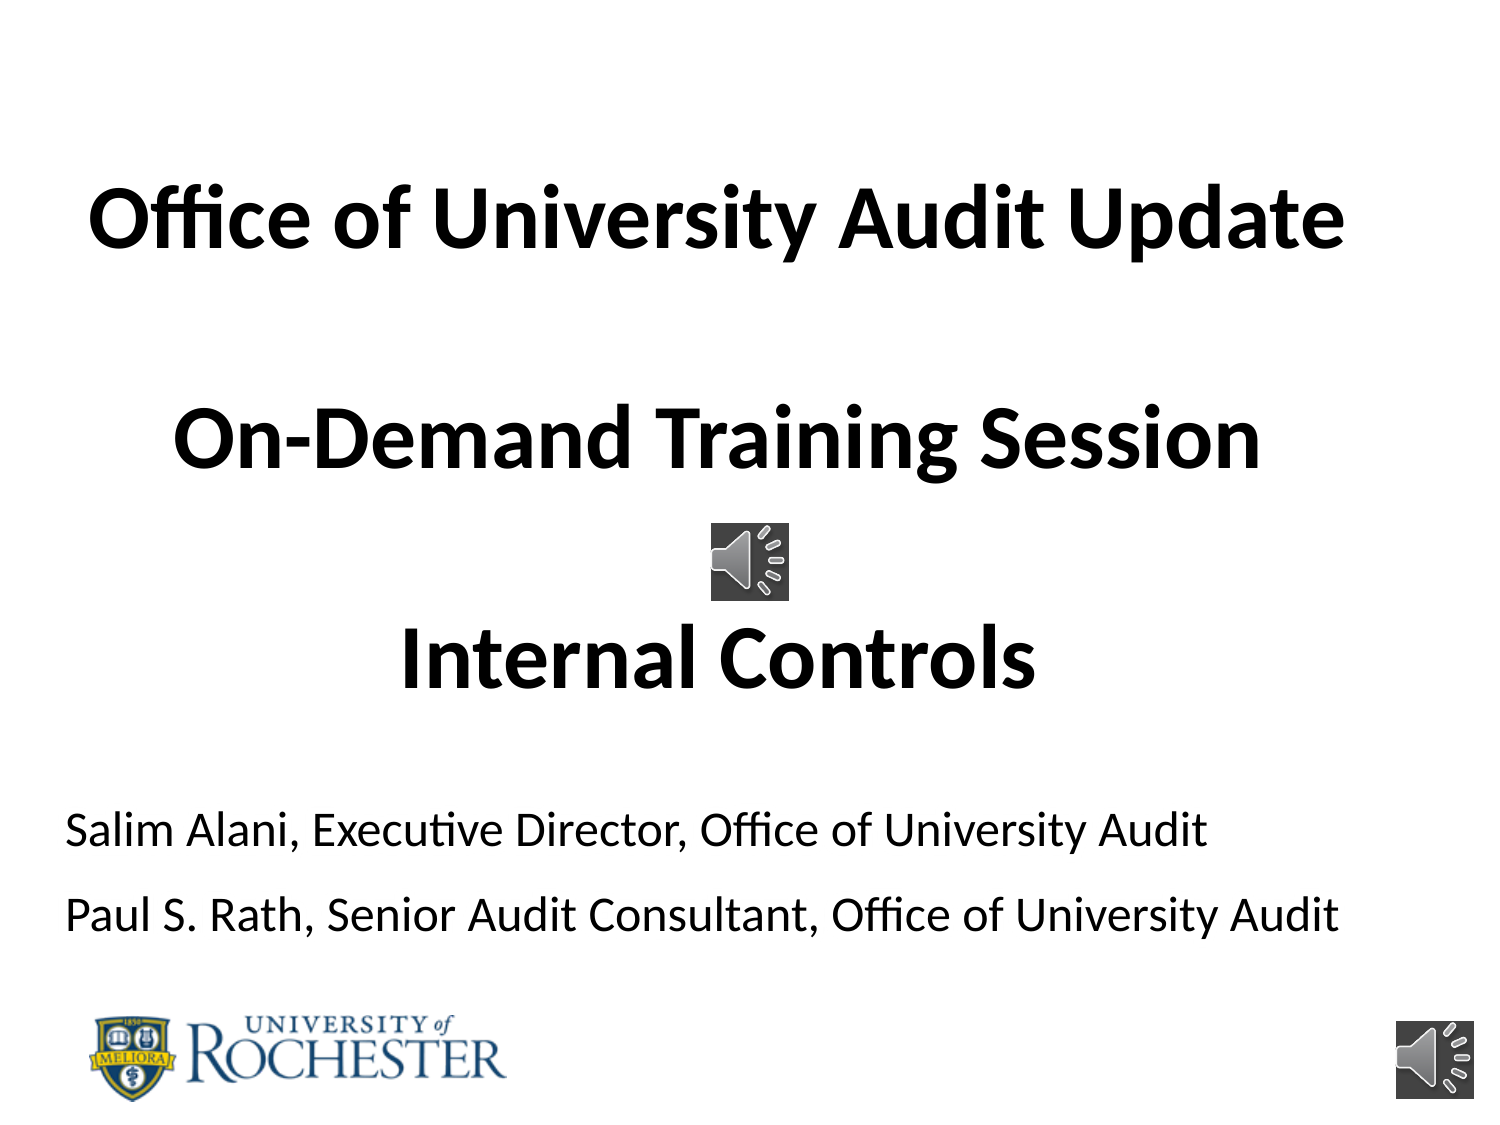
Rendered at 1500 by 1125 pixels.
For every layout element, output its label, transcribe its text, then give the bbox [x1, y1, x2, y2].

text_box Office of University Audit Update On-Demand Training Session Internal Controls [24, 149, 1413, 715]
picture [1394, 1019, 1476, 1101]
picture [89, 1015, 507, 1102]
text_box Salim Alani, Executive Director, Office of University Audit Paul S. Rath, Senior Audit Consultant, Office of University Audit [49, 774, 1463, 963]
picture [709, 522, 791, 603]
